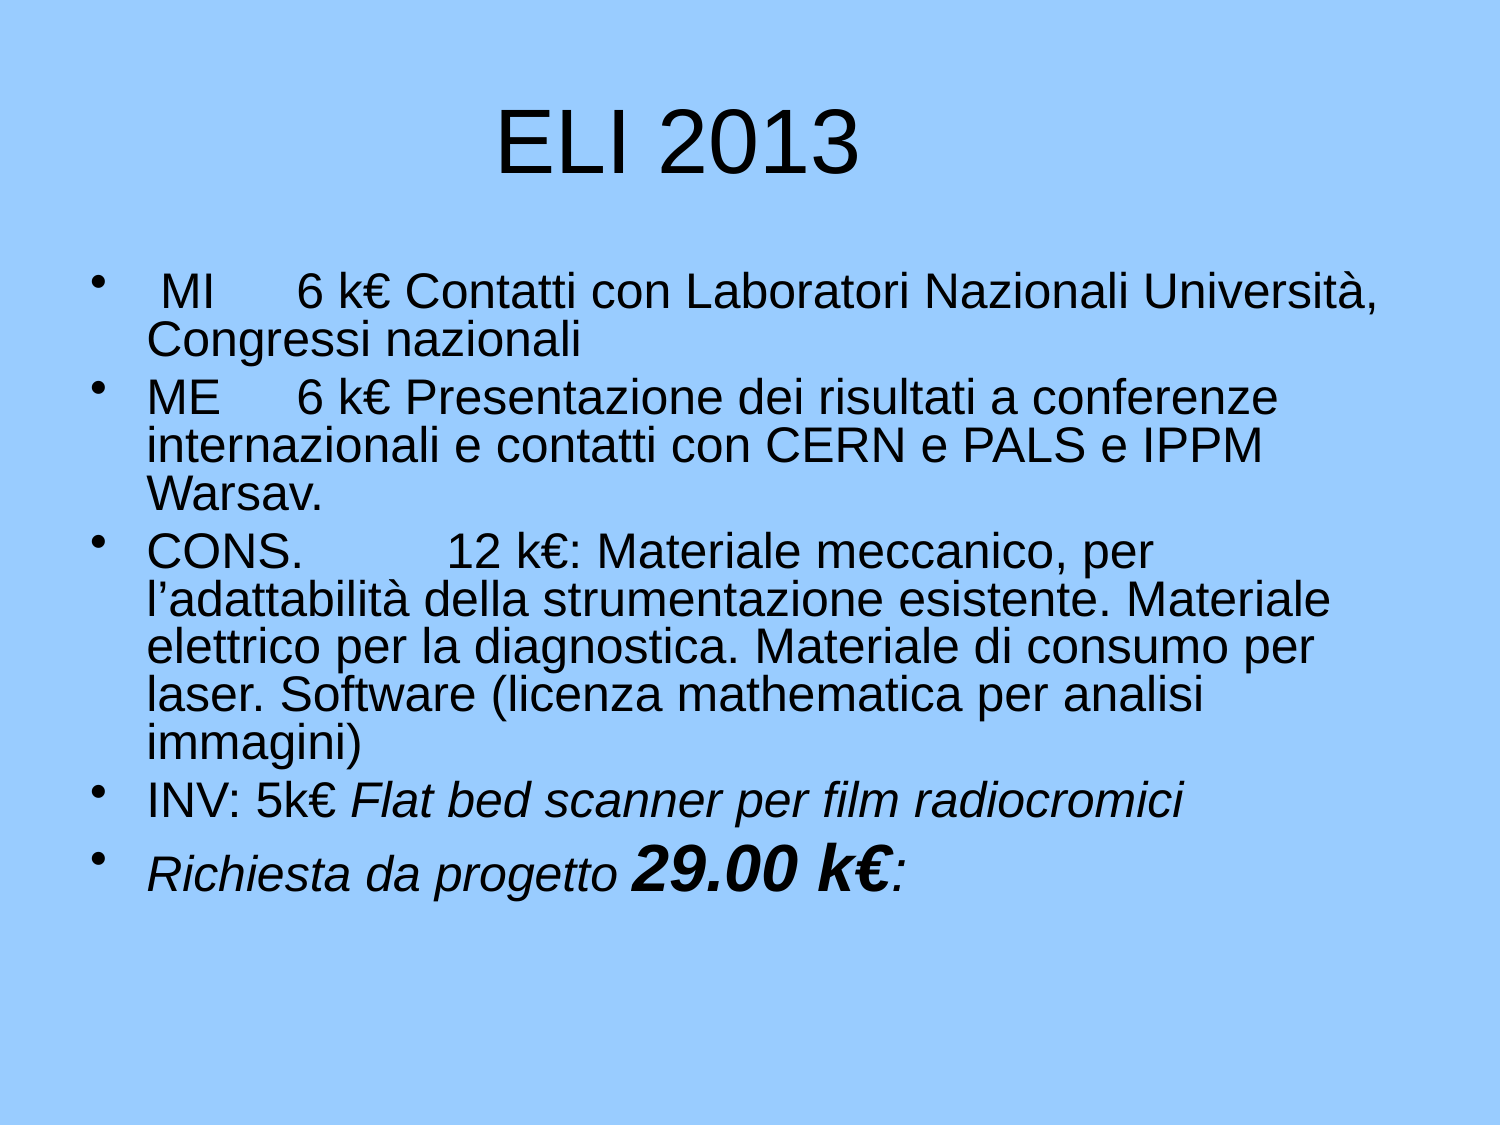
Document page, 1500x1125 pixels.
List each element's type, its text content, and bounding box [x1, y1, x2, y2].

list MI 6 k€ Contatti con Laboratori Nazionali Università, Congressi nazionali ME 6 k€ Presentazione dei risultati a conferenze internazionali e contatti con CERN e PALS e IPPM Warsav. CONS. 12 k€: Materiale meccanico, per l’adattabilità della strumentazione esistente. Materiale elettrico per la diagnostica. Materiale di consumo per laser. Software (licenza mathematica per analisi immagini) INV: 5k€ Flat bed scanner per film radiocromici Richiesta da progetto 29.00 k€: [74, 262, 1426, 953]
title ELI 2013 [74, 42, 1282, 231]
